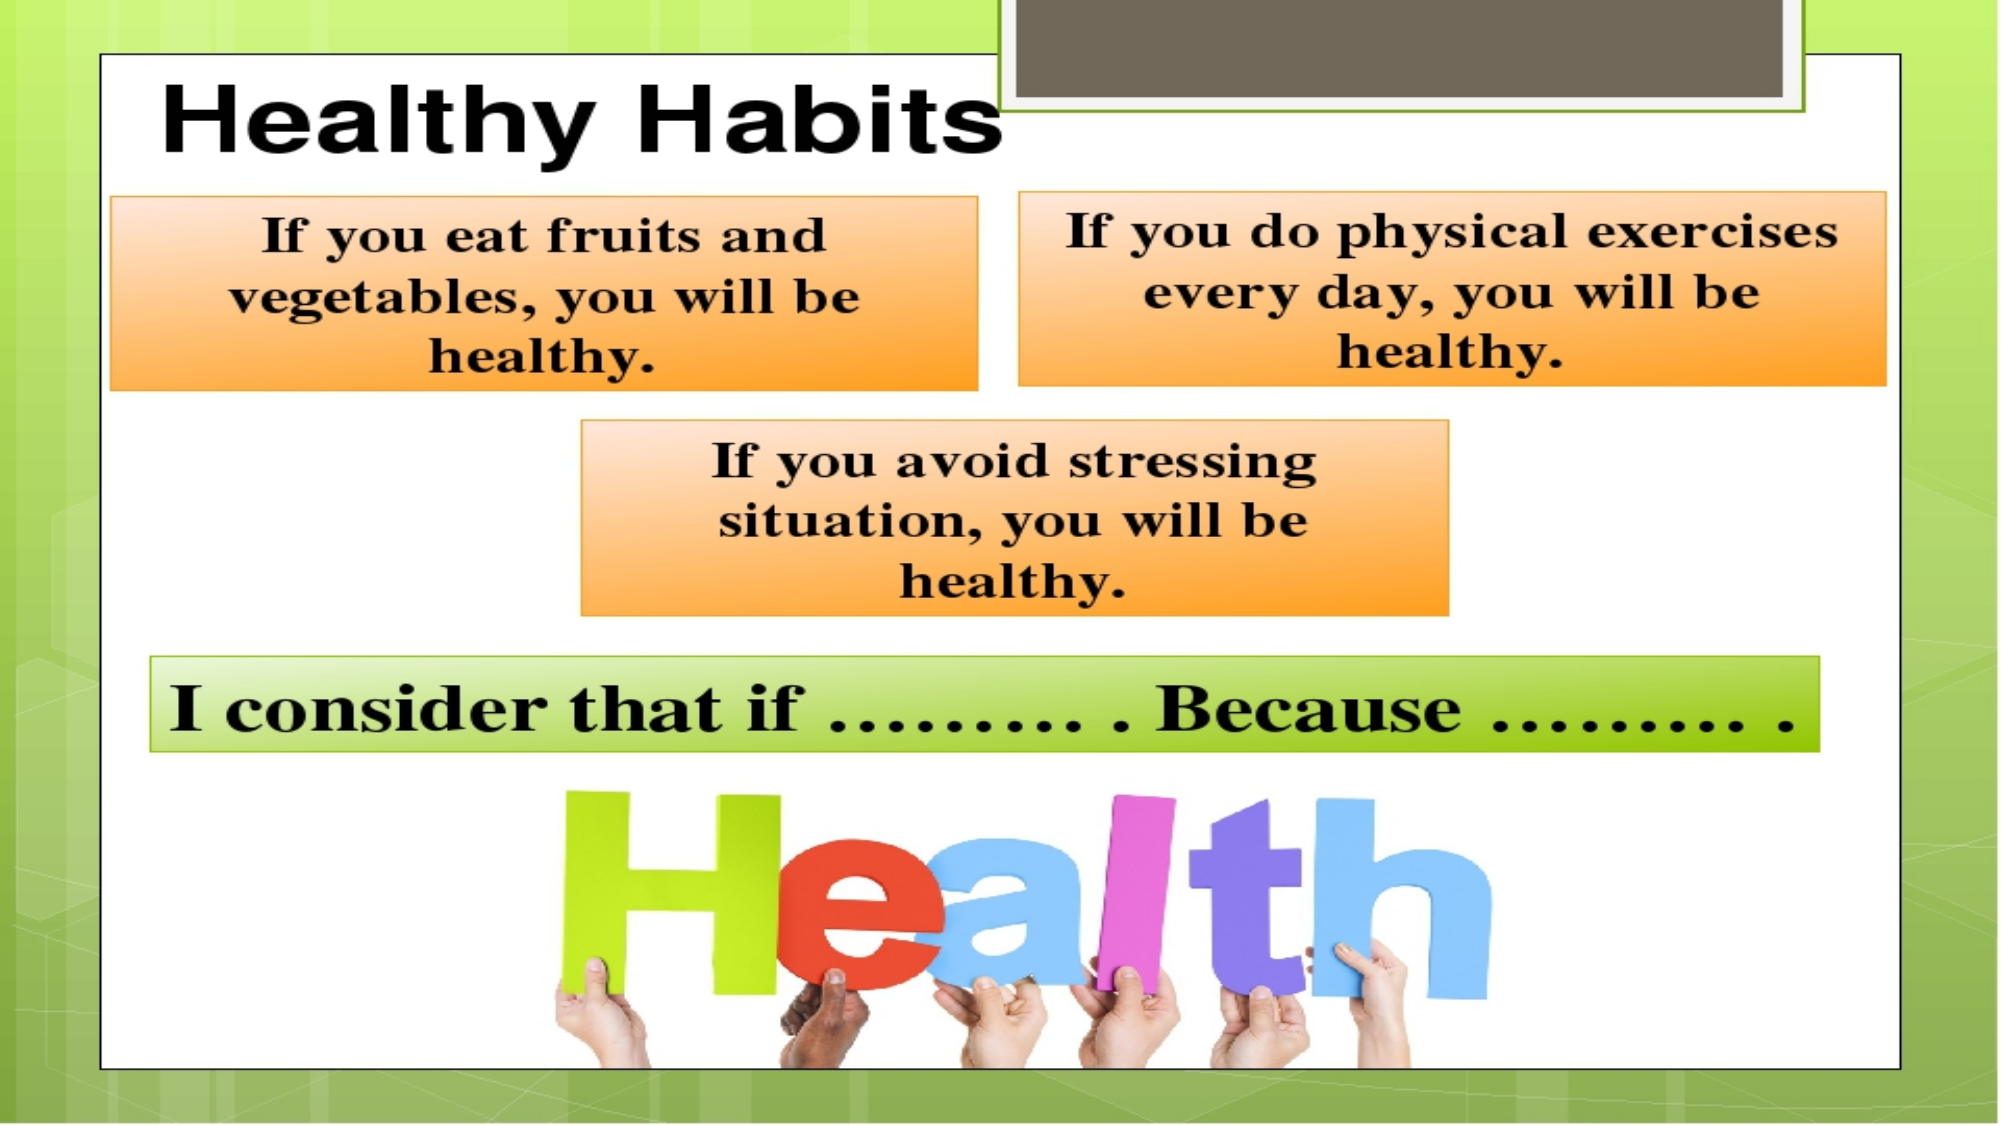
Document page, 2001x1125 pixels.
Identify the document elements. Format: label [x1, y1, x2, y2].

list [0, 0, 2000, 1125]
